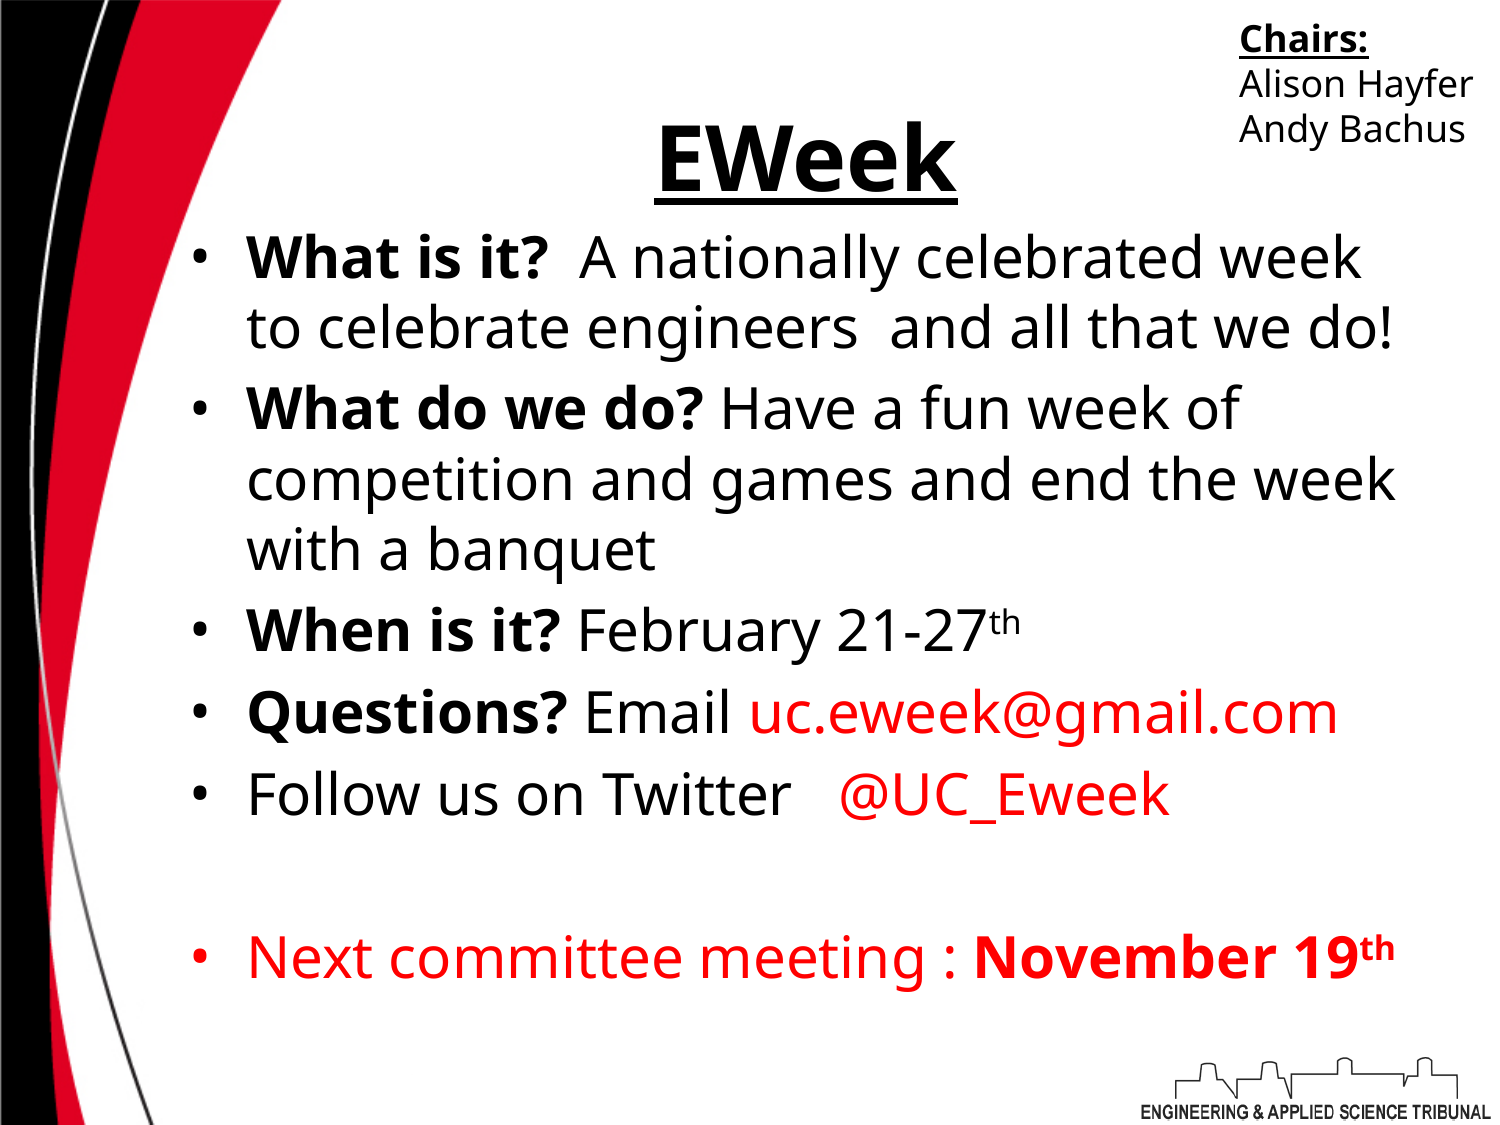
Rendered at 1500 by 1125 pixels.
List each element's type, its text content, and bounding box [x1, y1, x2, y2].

list What is it? A nationally celebrated week to celebrate engineers and all that we do! What do we do? Have a fun week of competition and games and end the week with a banquet When is it? February 21-27th Questions? Email uc.eweek@gmail.com Follow us on Twitter @UC_Eweek Next committee meeting : November 19th [174, 212, 1438, 1075]
title EWeek [143, 61, 1469, 249]
picture [1137, 1057, 1495, 1121]
text_box Chairs: Alison Hayfer Andy Bachus [1224, 7, 1500, 160]
picture [0, 0, 422, 1125]
